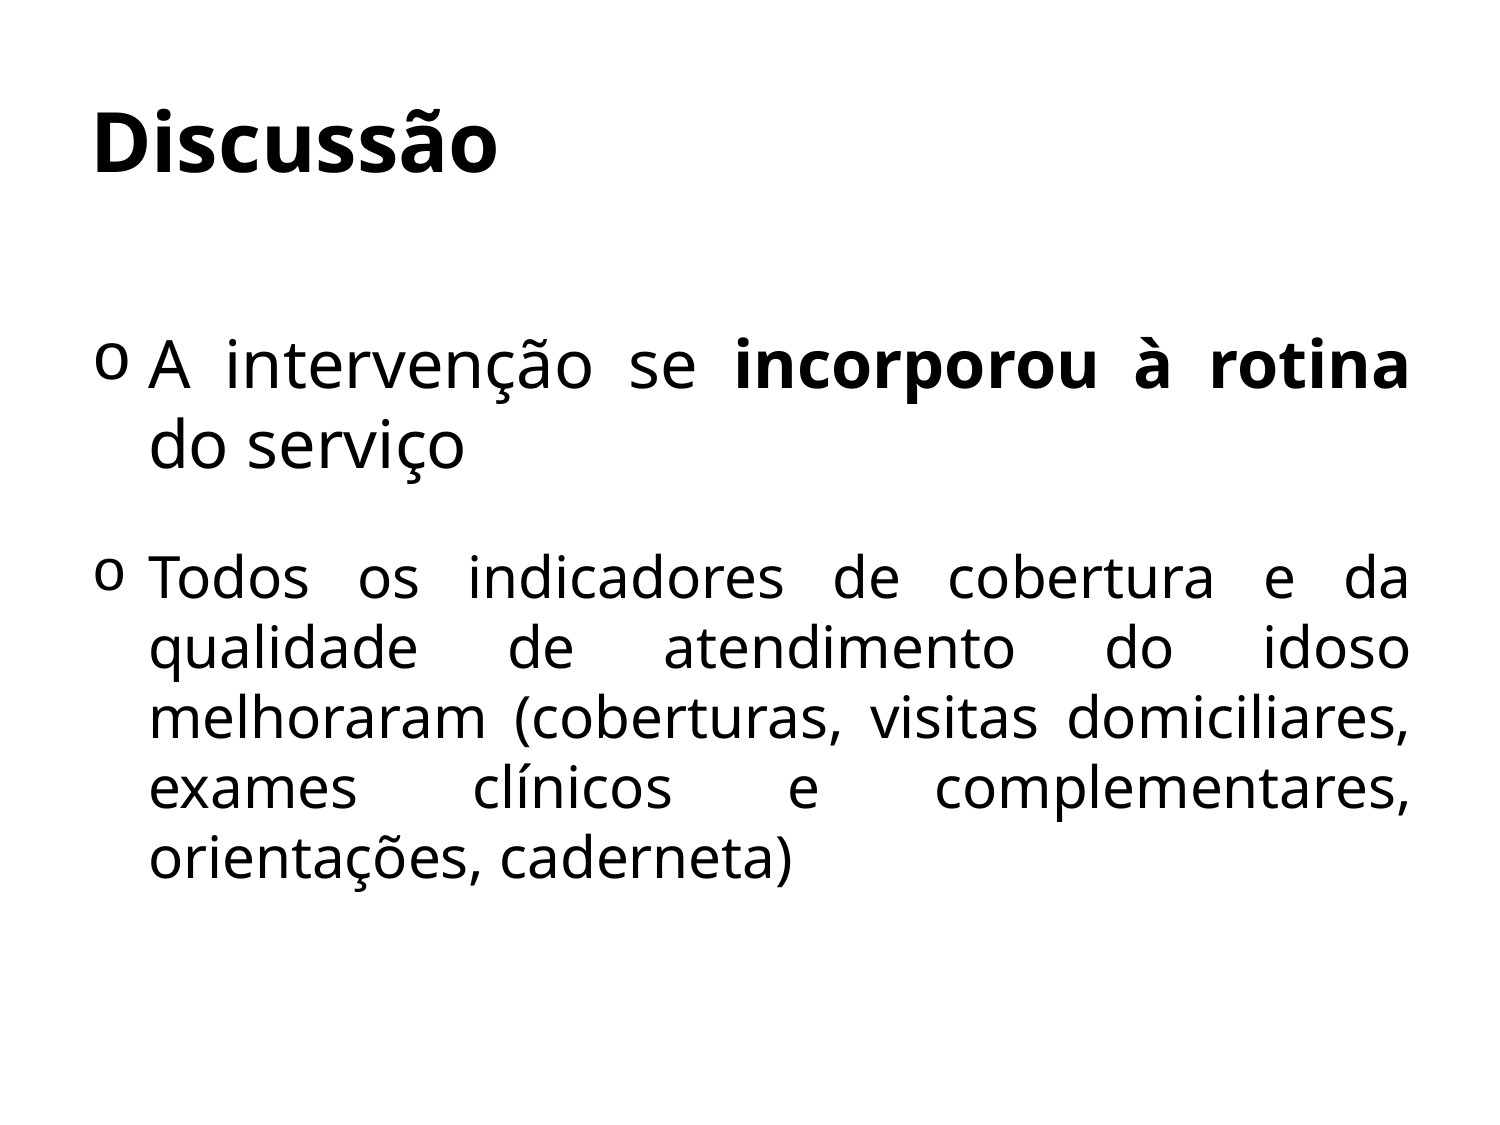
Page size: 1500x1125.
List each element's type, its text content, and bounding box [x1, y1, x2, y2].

title Discussão [74, 44, 1426, 233]
list A intervenção se incorporou à rotina do serviço Todos os indicadores de cobertura e da qualidade de atendimento do idoso melhoraram (coberturas, visitas domiciliares, exames clínicos e complementares, orientações, caderneta) [76, 314, 1428, 1048]
